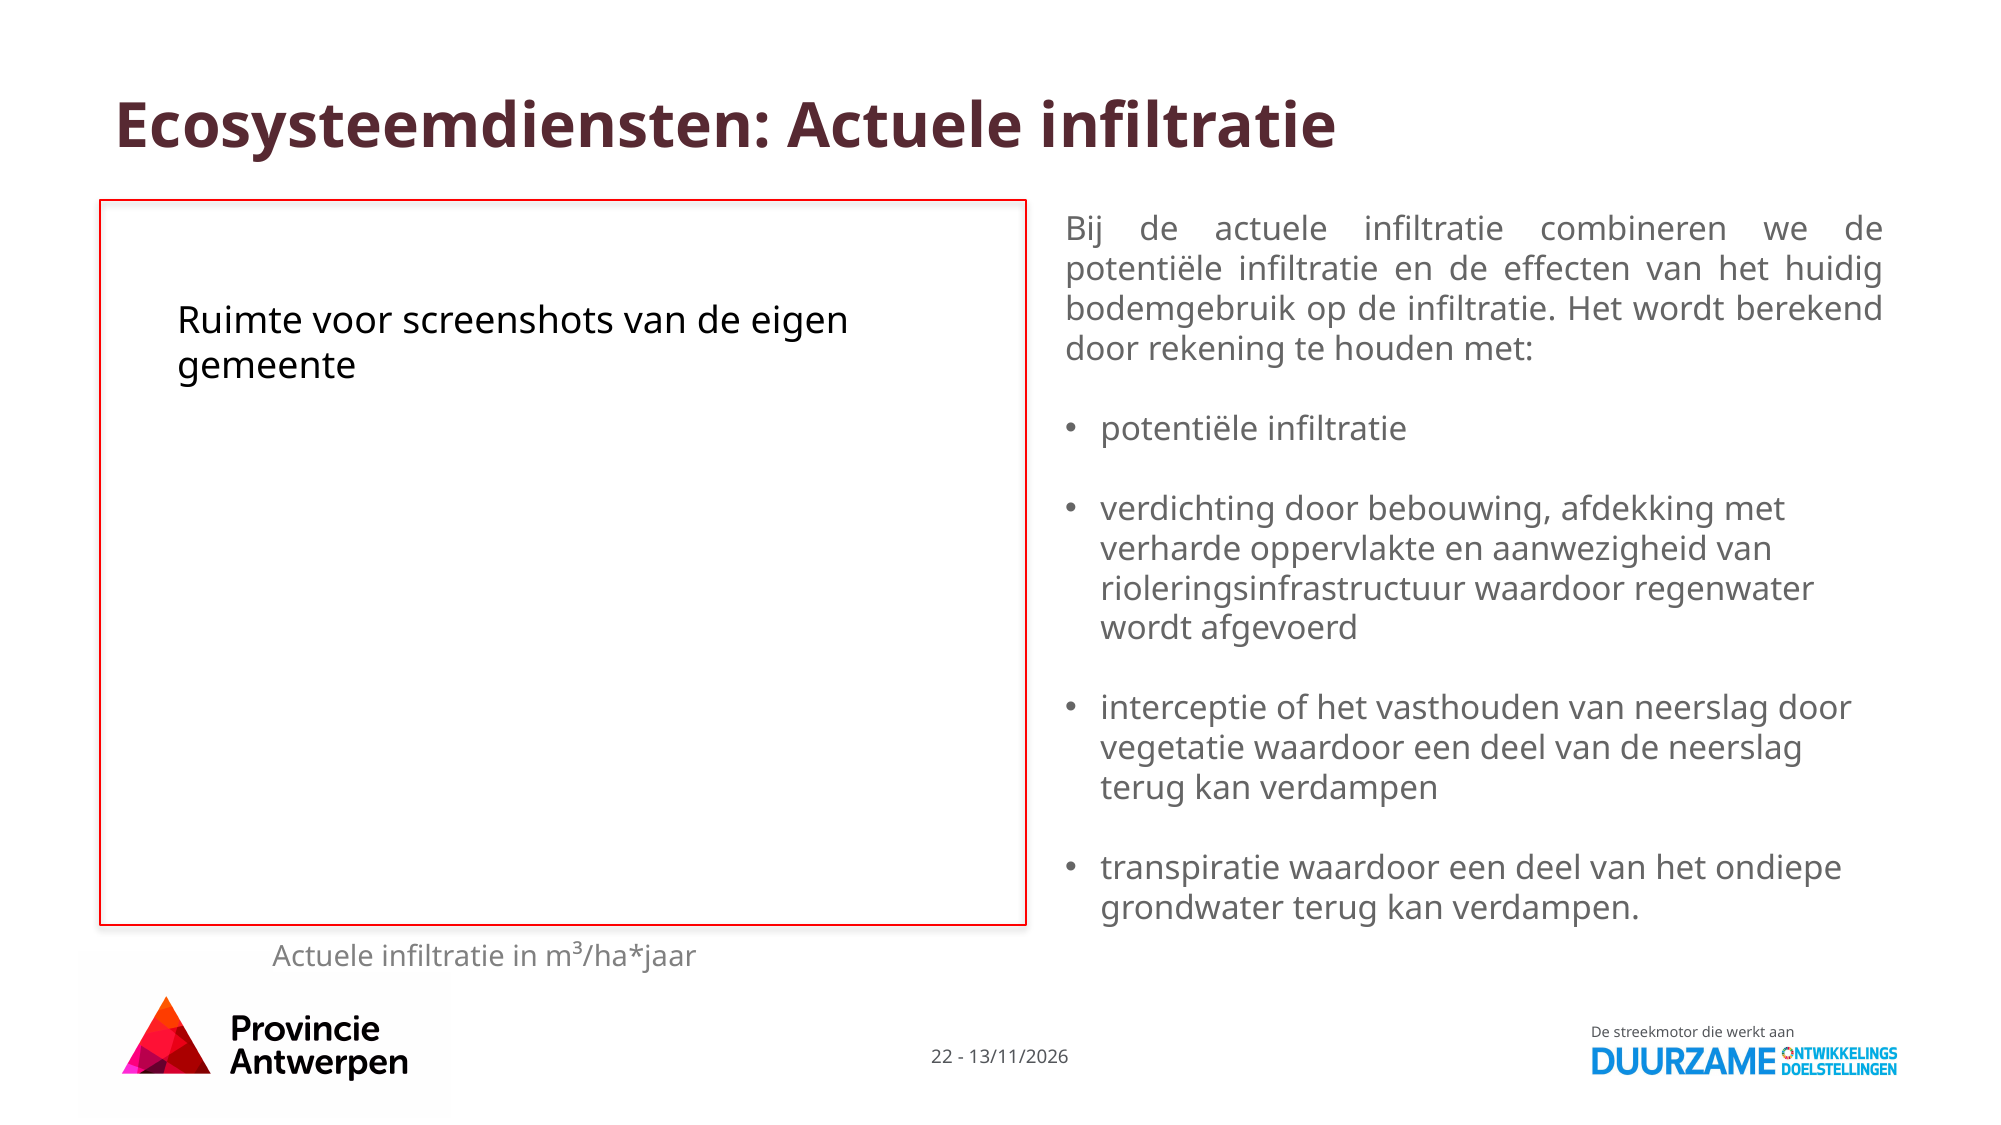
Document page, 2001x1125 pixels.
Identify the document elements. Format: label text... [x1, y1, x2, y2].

picture [1821, 1066, 1827, 1076]
picture [78, 951, 451, 1118]
list Bij de actuele infiltratie combineren we de potentiële infiltratie en de effecten van het huidig bodemgebruik op de infiltratie. Het wordt berekend door rekening te houden met: potentiële infiltratie verdichting door bebouwing, afdekking met verharde oppervlakte en aanwezigheid van rioleringsinfrastructuur waardoor regenwater wordt afgevoerd interceptie of het vasthouden van neerslag door vegetatie waardoor een deel van de neerslag terug kan verdampen transpiratie waardoor een deel van het ondiepe grondwater terug kan verdampen. [1049, 199, 1901, 926]
text_box Actuele infiltratie in m³/ha*jaar [272, 937, 698, 973]
text_box Ruimte voor screenshots van de eigen gemeente [162, 289, 984, 394]
picture [1591, 1046, 1898, 1076]
title Ecosysteemdiensten: Actuele infiltratie [99, 74, 1901, 171]
text_box [99, 199, 1027, 926]
